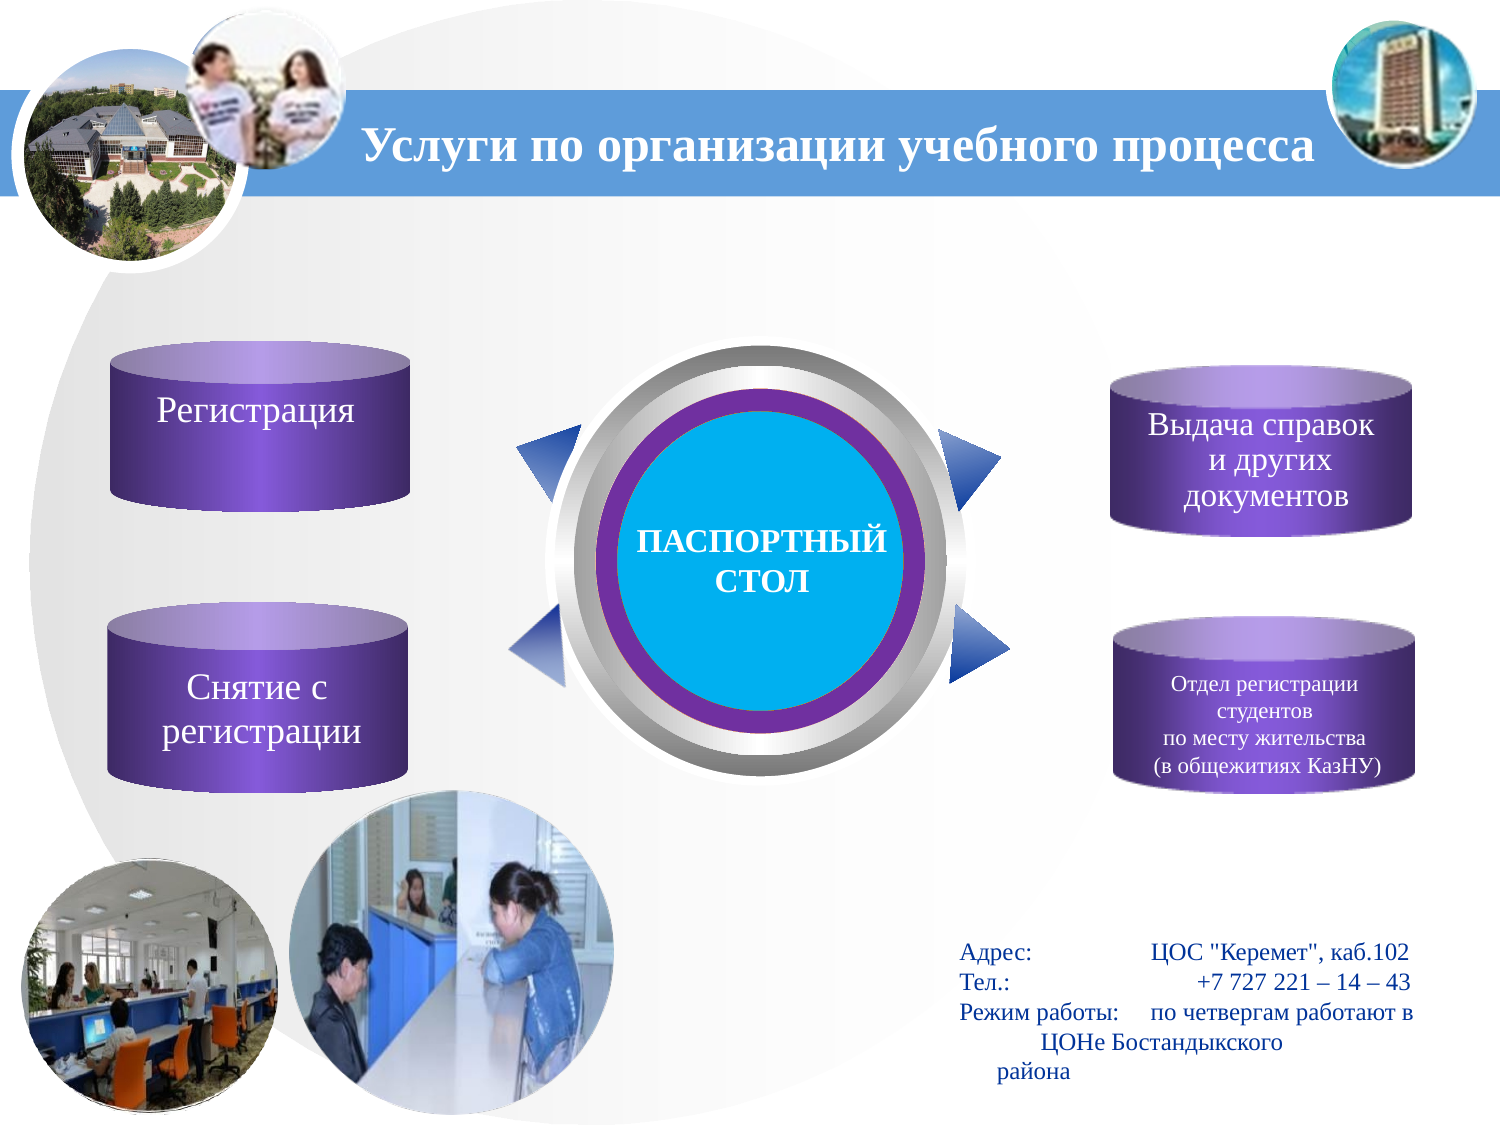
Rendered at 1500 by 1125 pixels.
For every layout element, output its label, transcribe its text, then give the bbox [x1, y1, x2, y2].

title Услуги по организации учебного процесса [249, 101, 1467, 182]
picture [288, 794, 614, 1115]
text_box Адрес: ЦОС "Керемет", каб.102 Тел.: +7 727 221 – 14 – 43 Режим работы: по четвергам работают в ЦОНе Бостандыкского района [944, 897, 1500, 1123]
picture [17, 4, 347, 268]
picture [20, 857, 278, 1115]
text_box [107, 340, 1444, 794]
picture [1331, 21, 1477, 169]
